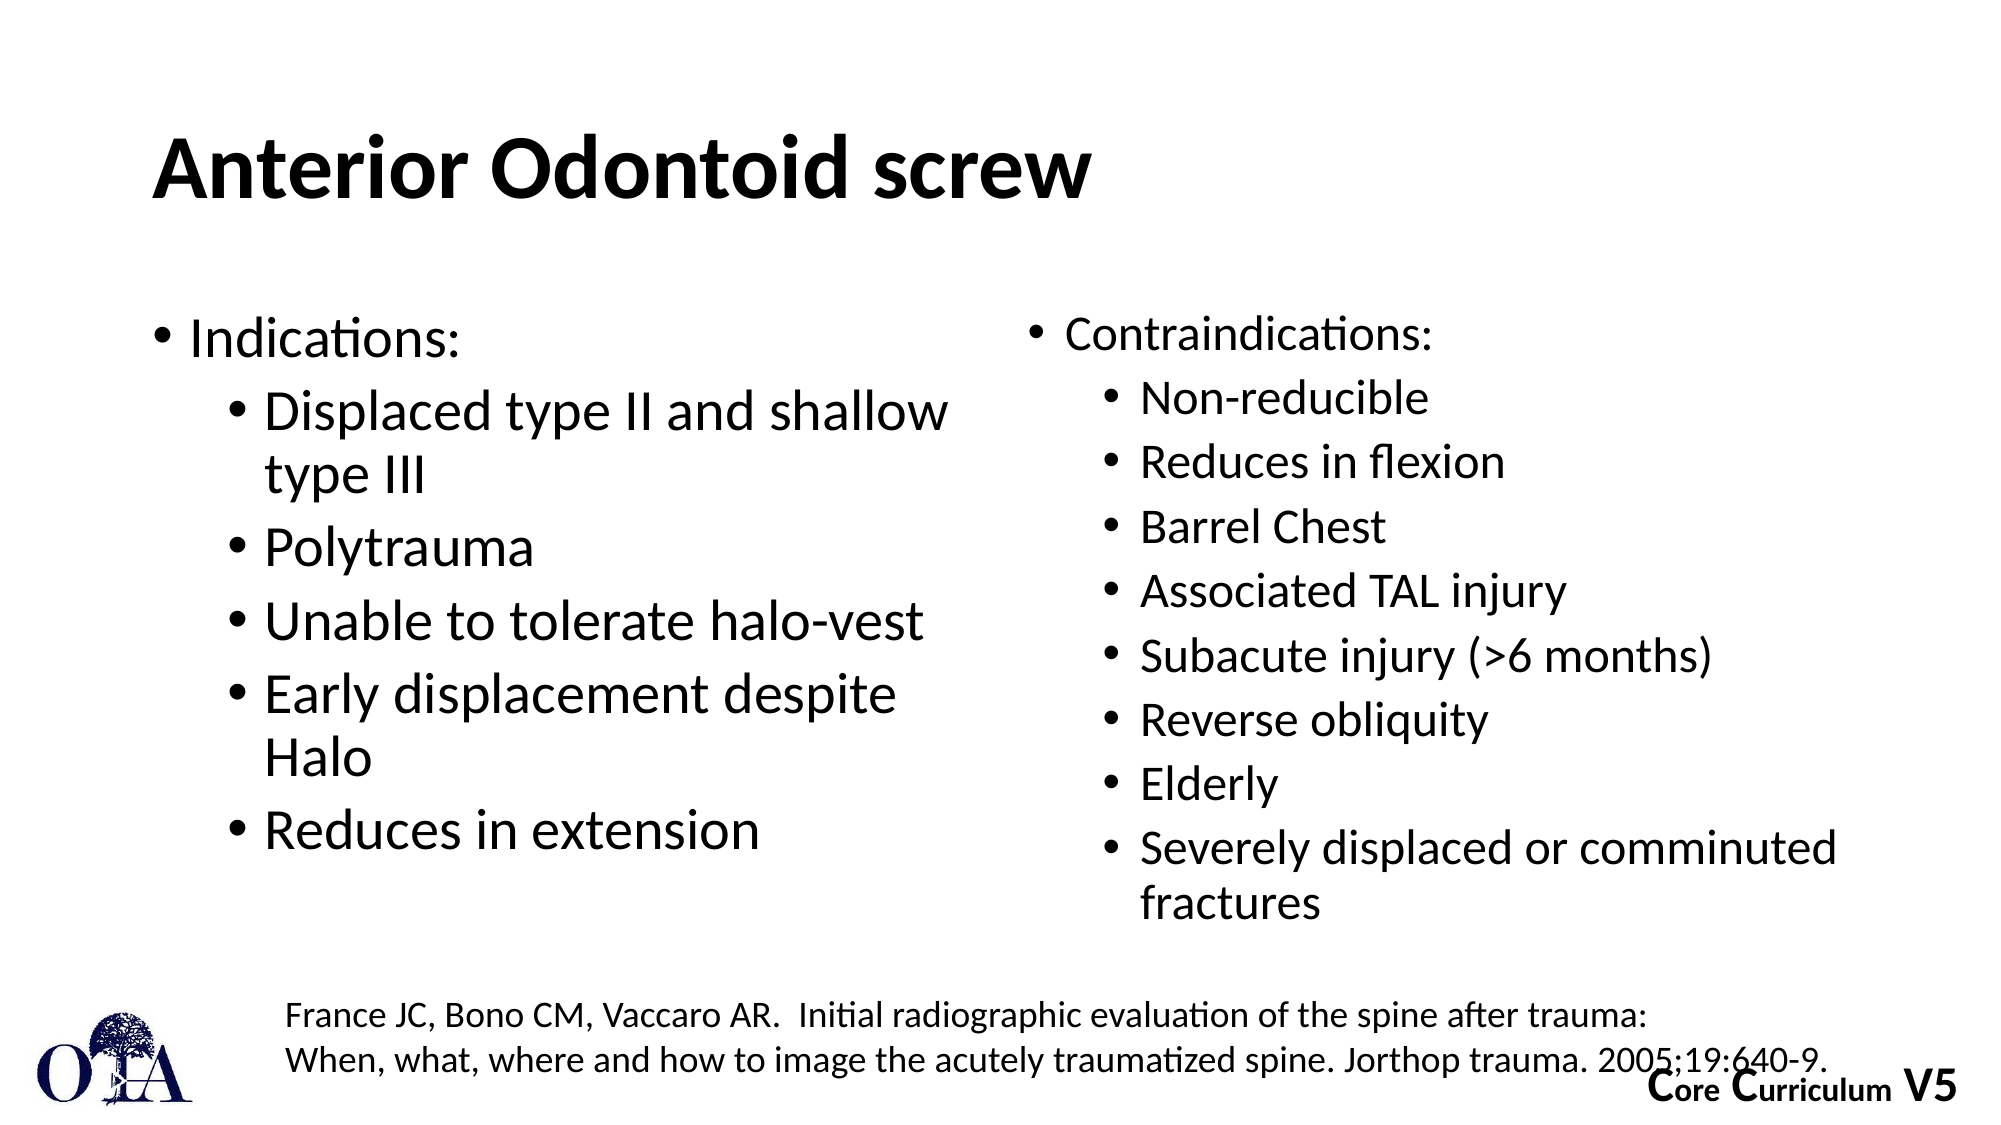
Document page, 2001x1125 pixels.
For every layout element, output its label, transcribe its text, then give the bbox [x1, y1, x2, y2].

list Indications: Displaced type II and shallow type III Polytrauma Unable to tolerate halo-vest Early displacement despite Halo Reduces in extension [137, 299, 988, 1014]
picture [28, 1010, 200, 1108]
text_box France JC, Bono CM, Vaccaro AR. Initial radiographic evaluation of the spine after trauma: When, what, where and how to image the acutely traumatized spine. Jorthop trauma. 2005;19:640-9. [270, 982, 1863, 1088]
list Contraindications: Non-reducible Reduces in flexion Barrel Chest Associated TAL injury Subacute injury (>6 months) Reverse obliquity Elderly Severely displaced or comminuted fractures [1012, 299, 1863, 982]
title Anterior Odontoid screw [137, 59, 1863, 278]
